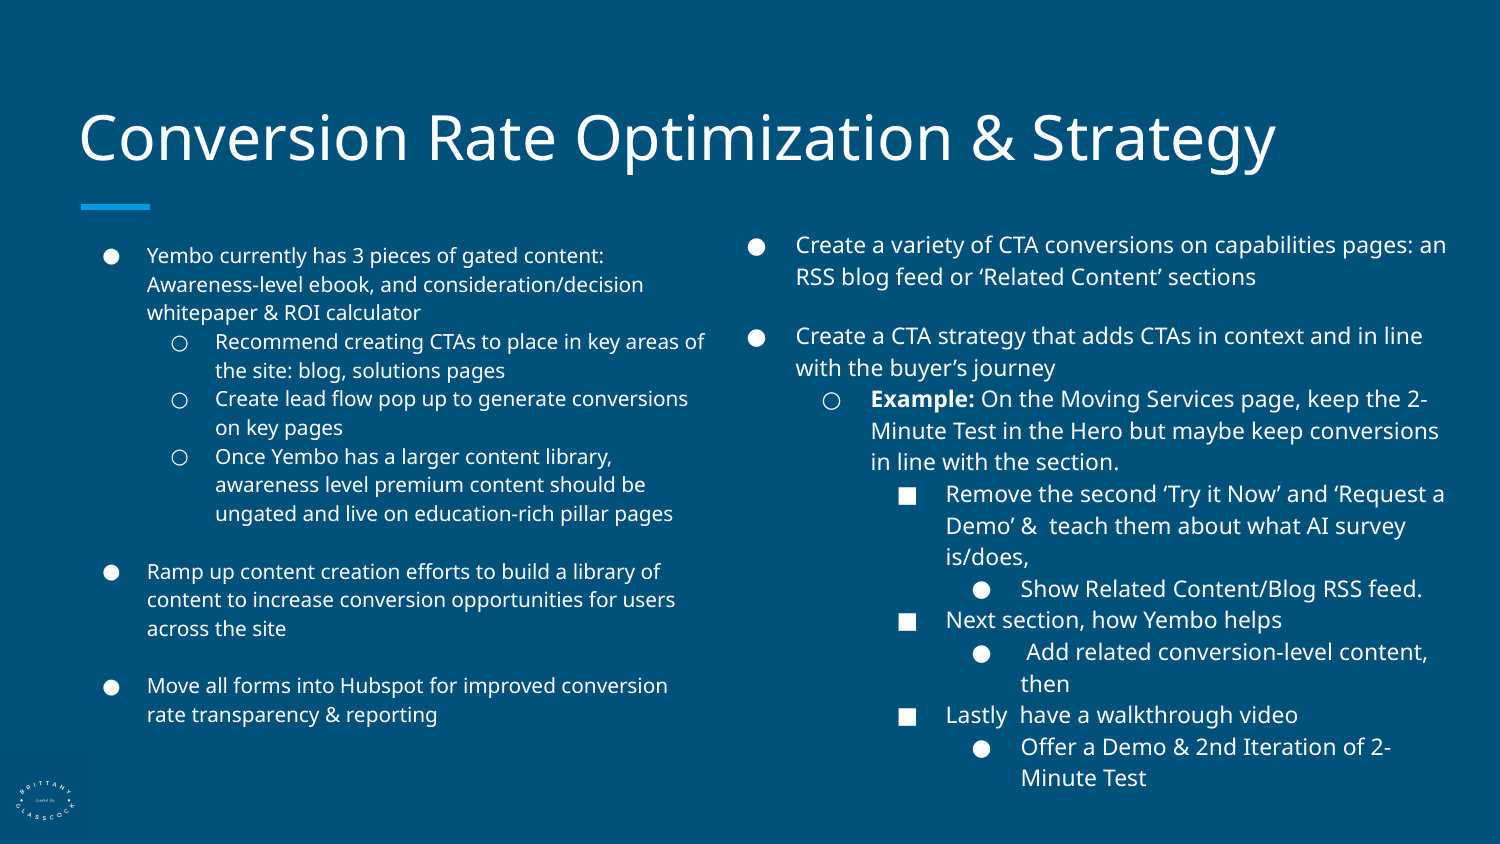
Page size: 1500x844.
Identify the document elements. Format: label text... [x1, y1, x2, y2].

list Create a variety of CTA conversions on capabilities pages: an RSS blog feed or ‘Related Content’ sections Create a CTA strategy that adds CTAs in context and in line with the buyer’s journey Example: On the Moving Services page, keep the 2-Minute Test in the Hero but maybe keep conversions in line with the section. Remove the second ‘Try it Now’ and ‘Request a Demo’ & teach them about what AI survey is/does, Show Related Content/Blog RSS feed. Next section, how Yembo helps Add related conversion-level content, then Lastly have a walkthrough video Offer a Demo & 2nd Iteration of 2-Minute Test [705, 211, 1478, 827]
list Yembo currently has 3 pieces of gated content: Awareness-level ebook, and consideration/decision whitepaper & ROI calculator Recommend creating CTAs to place in key areas of the site: blog, solutions pages Create lead flow pop up to generate conversions on key pages Once Yembo has a larger content library, awareness level premium content should be ungated and live on education-rich pillar pages Ramp up content creation efforts to build a library of content to increase conversion opportunities for users across the site Move all forms into Hubspot for improved conversion rate transparency & reporting [63, 223, 720, 752]
title Conversion Rate Optimization & Strategy [63, 75, 1437, 188]
